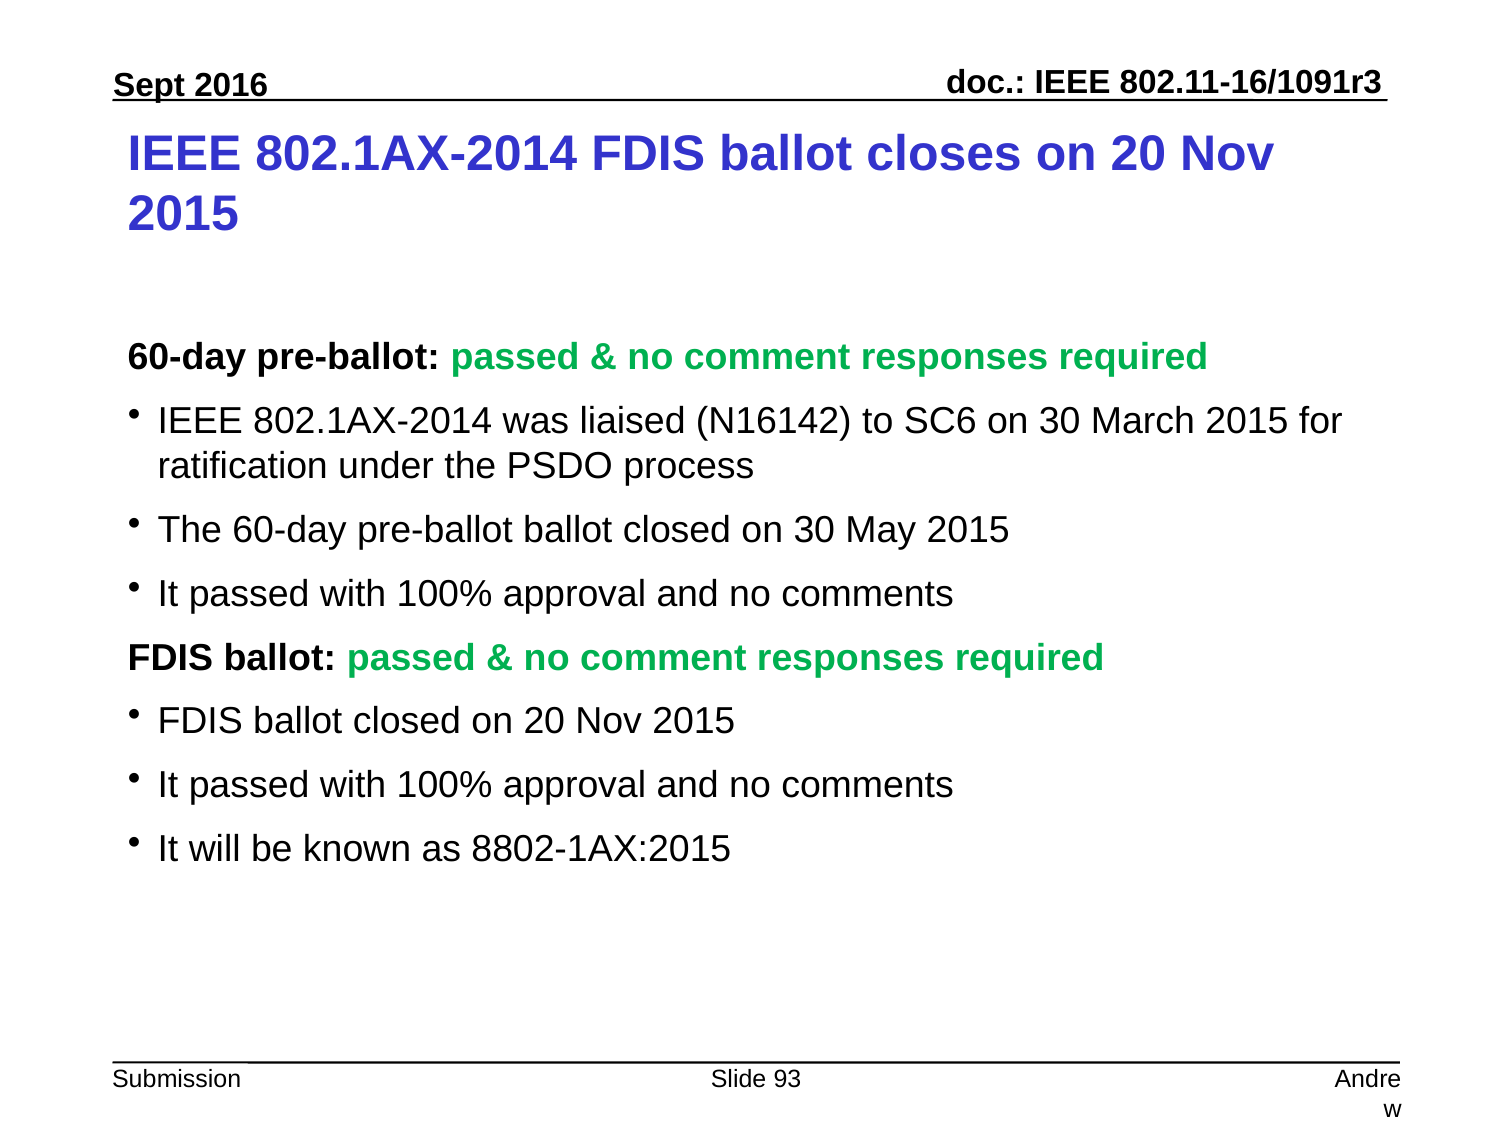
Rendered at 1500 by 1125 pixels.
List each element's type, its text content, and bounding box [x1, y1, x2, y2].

slide_number Slide 93 [709, 1061, 803, 1093]
footer Andrew Myles, Cisco [1320, 1061, 1402, 1093]
title IEEE 802.1AX-2014 FDIS ballot closes on 20 Nov 2015 [112, 112, 1388, 288]
list 60-day pre-ballot: passed & no comment responses required IEEE 802.1AX-2014 was liaised (N16142) to SC6 on 30 March 2015 for ratification under the PSDO process The 60-day pre-ballot ballot closed on 30 May 2015 It passed with 100% approval and no comments FDIS ballot: passed & no comment responses required FDIS ballot closed on 20 Nov 2015 It passed with 100% approval and no comments It will be known as 8802-1AX:2015 [112, 324, 1388, 1000]
